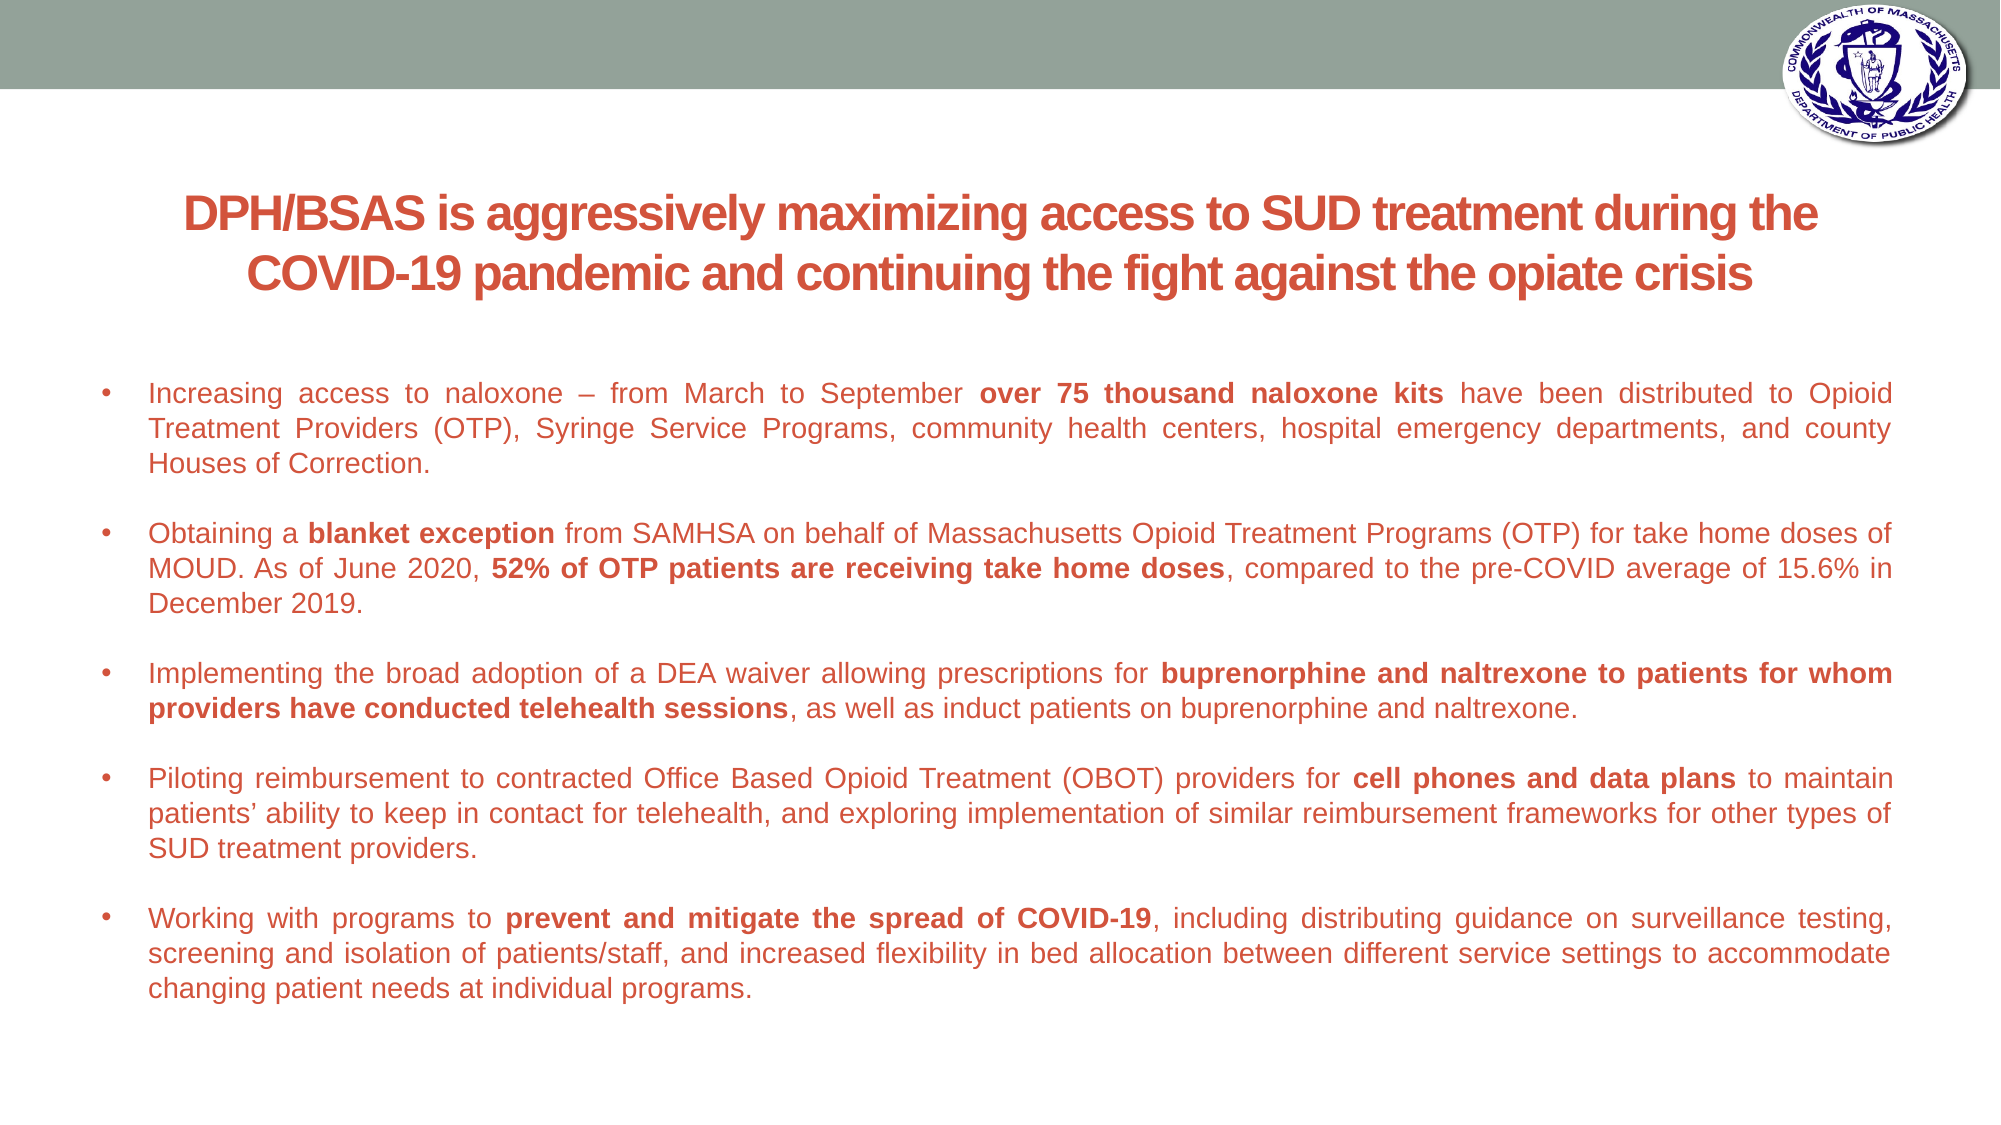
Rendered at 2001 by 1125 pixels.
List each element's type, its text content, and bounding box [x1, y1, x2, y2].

text_box Increasing access to naloxone – from March to September over 75 thousand naloxone kits have been distributed to Opioid Treatment Providers (OTP), Syringe Service Programs, community health centers, hospital emergency departments, and county Houses of Correction. Obtaining a blanket exception from SAMHSA on behalf of Massachusetts Opioid Treatment Programs (OTP) for take home doses of MOUD. As of June 2020, 52% of OTP patients are receiving take home doses, compared to the pre-COVID average of 15.6% in December 2019. Implementing the broad adoption of a DEA waiver allowing prescriptions for buprenorphine and naltrexone to patients for whom providers have conducted telehealth sessions, as well as induct patients on buprenorphine and naltrexone. Piloting reimbursement to contracted Office Based Opioid Treatment (OBOT) providers for cell phones and data plans to maintain patients’ ability to keep in contact for telehealth, and exploring implementation of similar reimbursement frameworks for other types of SUD treatment providers. Working with programs to prevent and mitigate the spread of COVID-19, including distributing guidance on surveillance testing, screening and isolation of patients/staff, and increased flexibility in bed allocation between different service settings to accommodate changing patient needs at individual programs. [86, 367, 1909, 1084]
picture [1778, 1, 1978, 151]
title DPH/BSAS is aggressively maximizing access to SUD treatment during the COVID-19 pandemic and continuing the fight against the opiate crisis [99, 159, 1900, 322]
